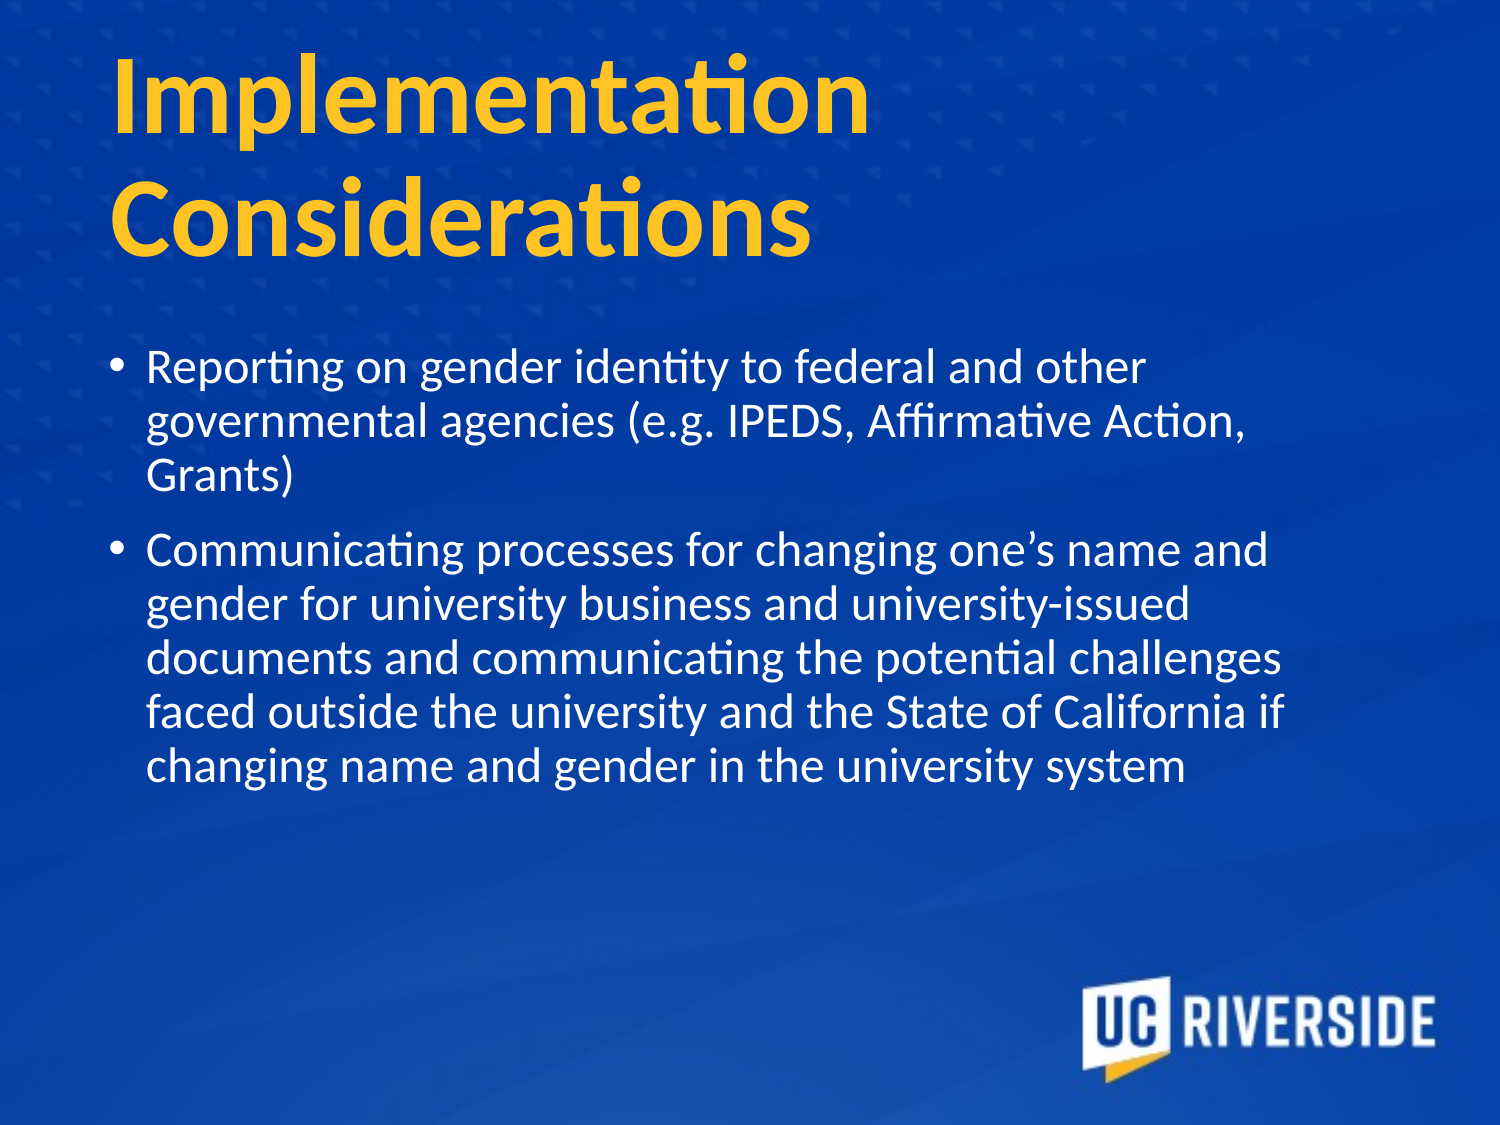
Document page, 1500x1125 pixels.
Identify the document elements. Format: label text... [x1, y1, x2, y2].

picture [0, 0, 1500, 1125]
title Implementation Considerations [102, 26, 1398, 290]
list Reporting on gender identity to federal and other governmental agencies (e.g. IPEDS, Affirmative Action, Grants) Communicating processes for changing one’s name and gender for university business and university-issued documents and communicating the potential challenges faced outside the university and the State of California if changing name and gender in the university system [100, 332, 1396, 1125]
